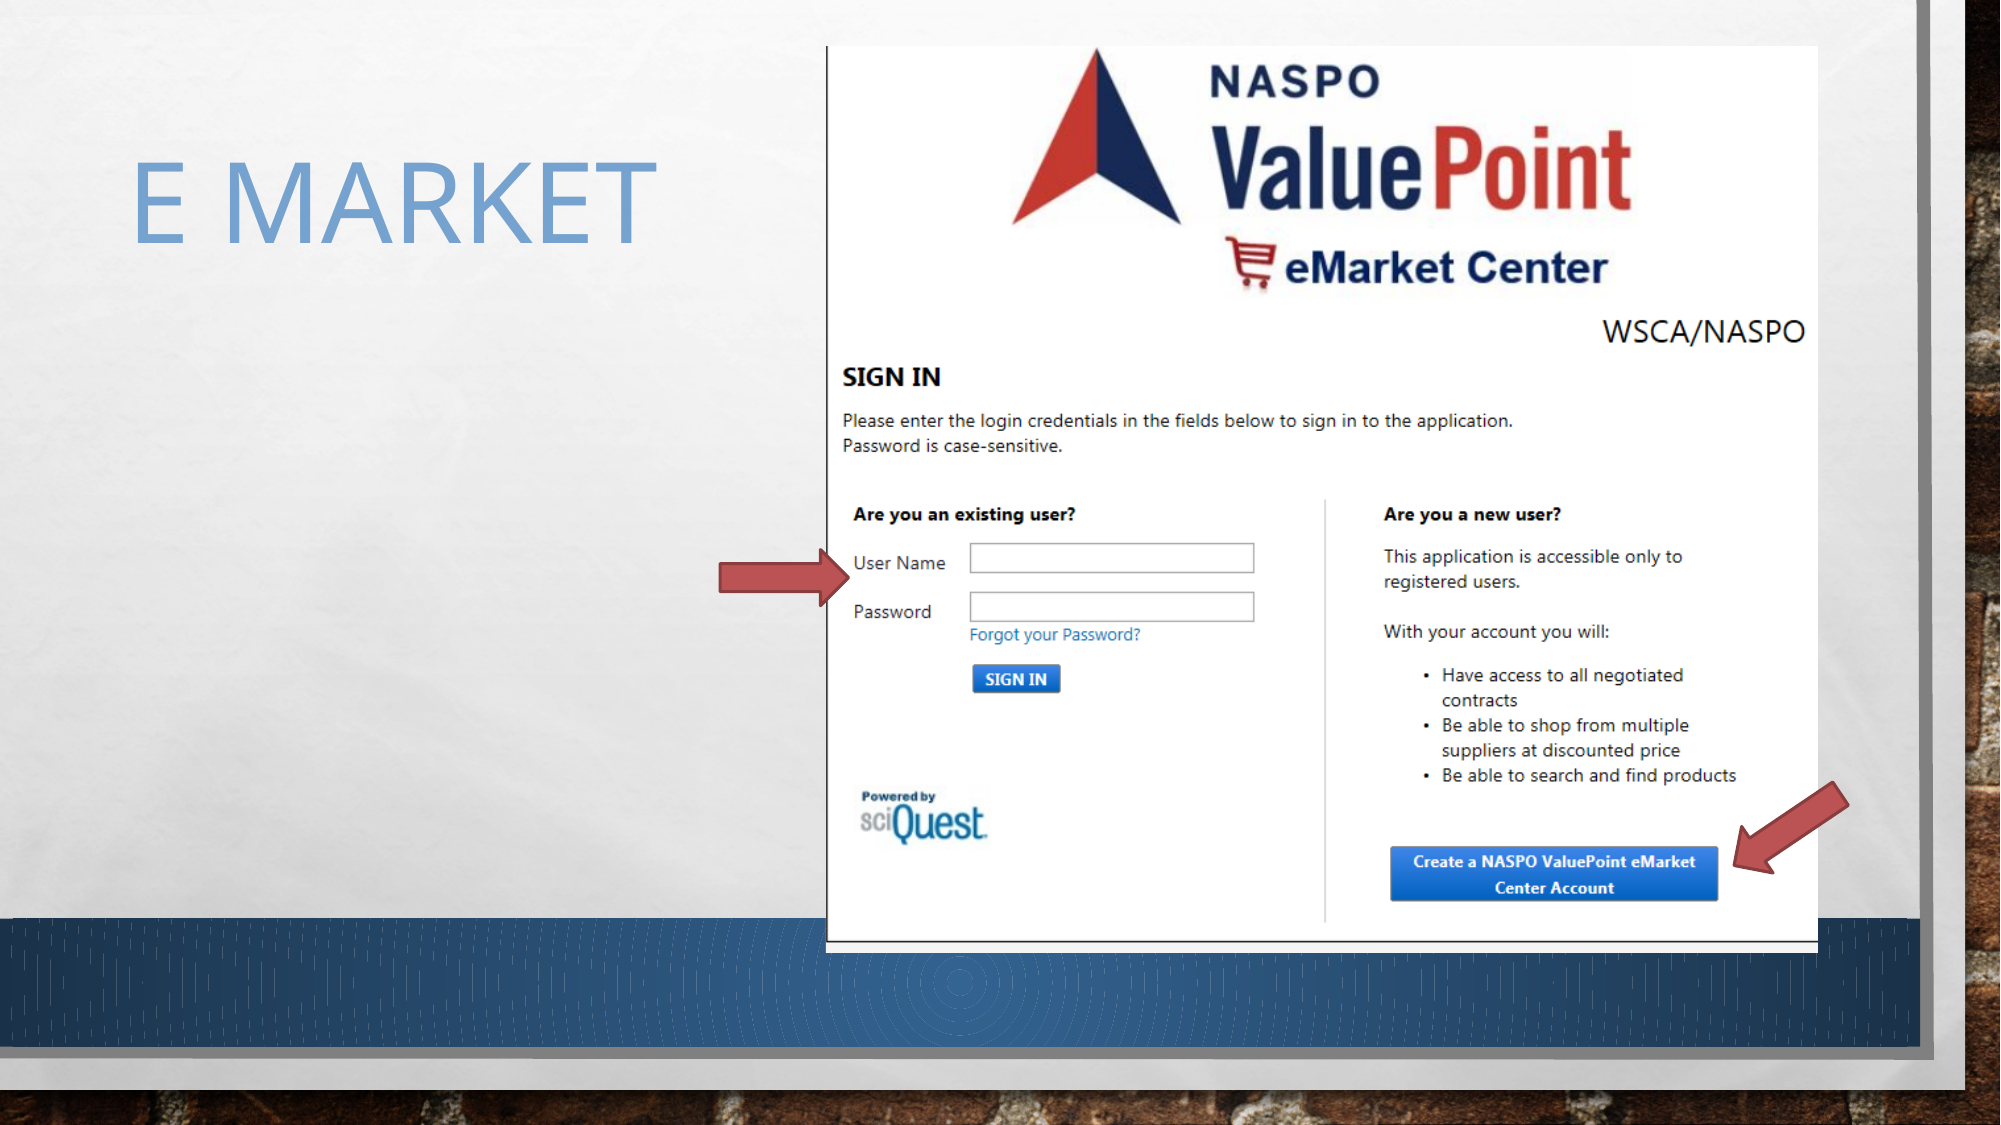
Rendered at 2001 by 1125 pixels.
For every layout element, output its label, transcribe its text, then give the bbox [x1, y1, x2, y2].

text_box [718, 548, 825, 608]
picture [0, 0, 2000, 1125]
text_box [1819, 780, 1850, 827]
title E market [112, 112, 825, 302]
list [825, 45, 1819, 954]
